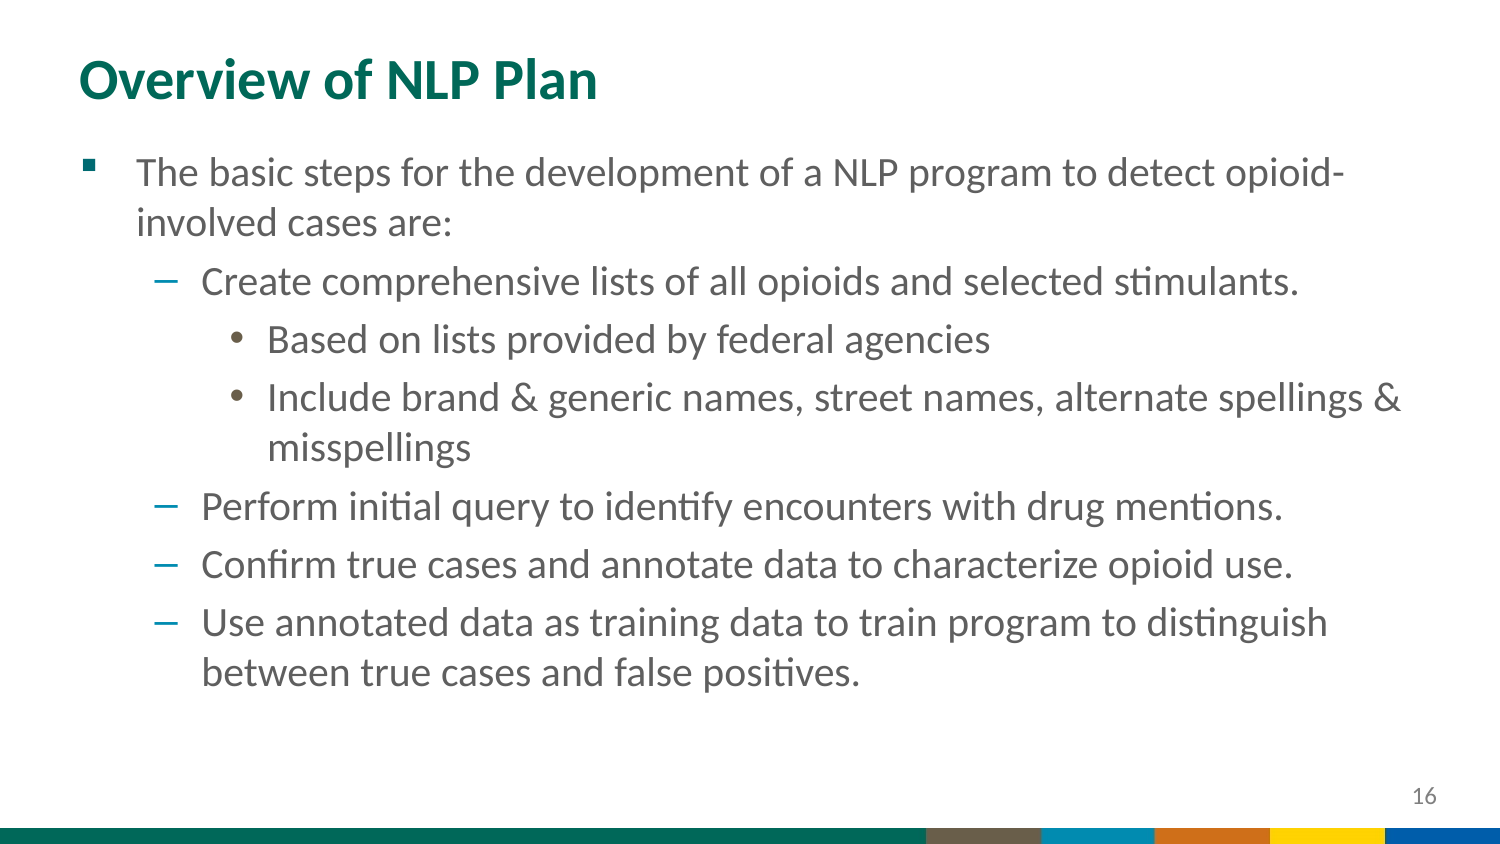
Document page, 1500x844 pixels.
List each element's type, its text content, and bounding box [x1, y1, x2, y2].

title Overview of NLP Plan [64, 27, 1078, 119]
list The basic steps for the development of a NLP program to detect opioid-involved cases are: Create comprehensive lists of all opioids and selected stimulants. Based on lists provided by federal agencies Include brand & generic names, street names, alternate spellings & misspellings Perform initial query to identify encounters with drug mentions. Confirm true cases and annotate data to characterize opioid use. Use annotated data as training data to train program to distinguish between true cases and false positives. [64, 137, 1430, 714]
picture [1154, 828, 1500, 844]
picture [0, 828, 1042, 844]
